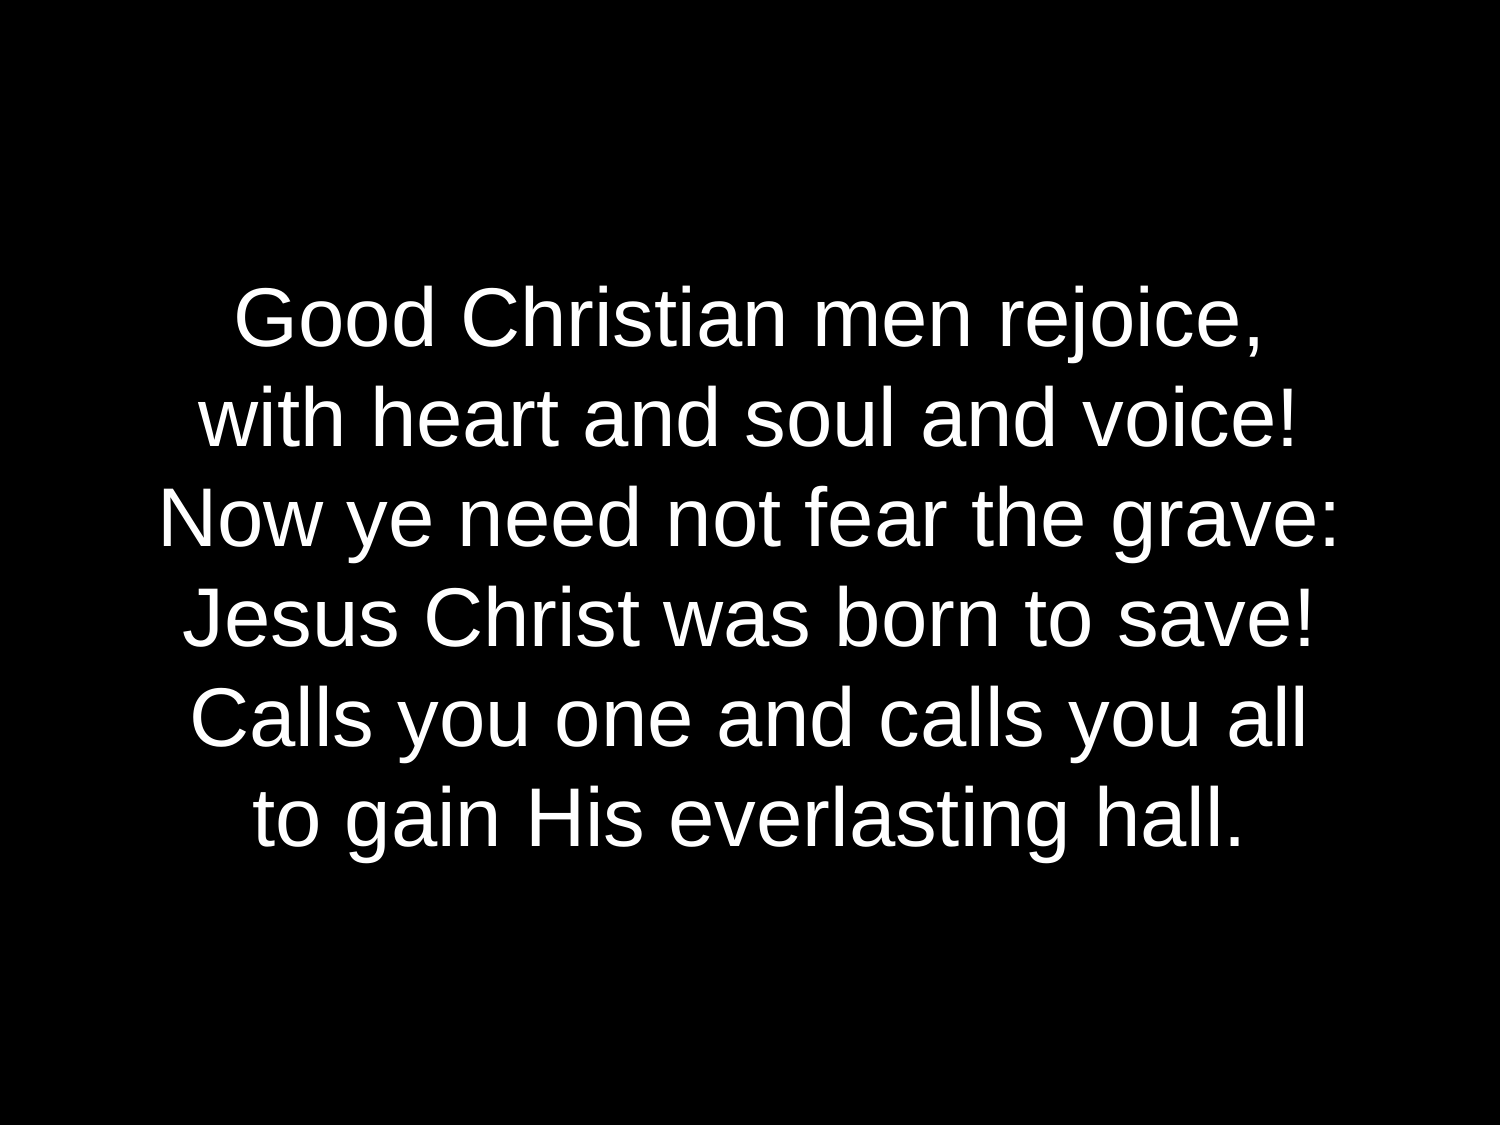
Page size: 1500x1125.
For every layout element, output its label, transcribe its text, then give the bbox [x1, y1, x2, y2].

text_box Good Christian men rejoice, with heart and soul and voice! Now ye need not fear the grave: Jesus Christ was born to save! Calls you one and calls you all to gain His everlasting hall. [30, 255, 1470, 871]
